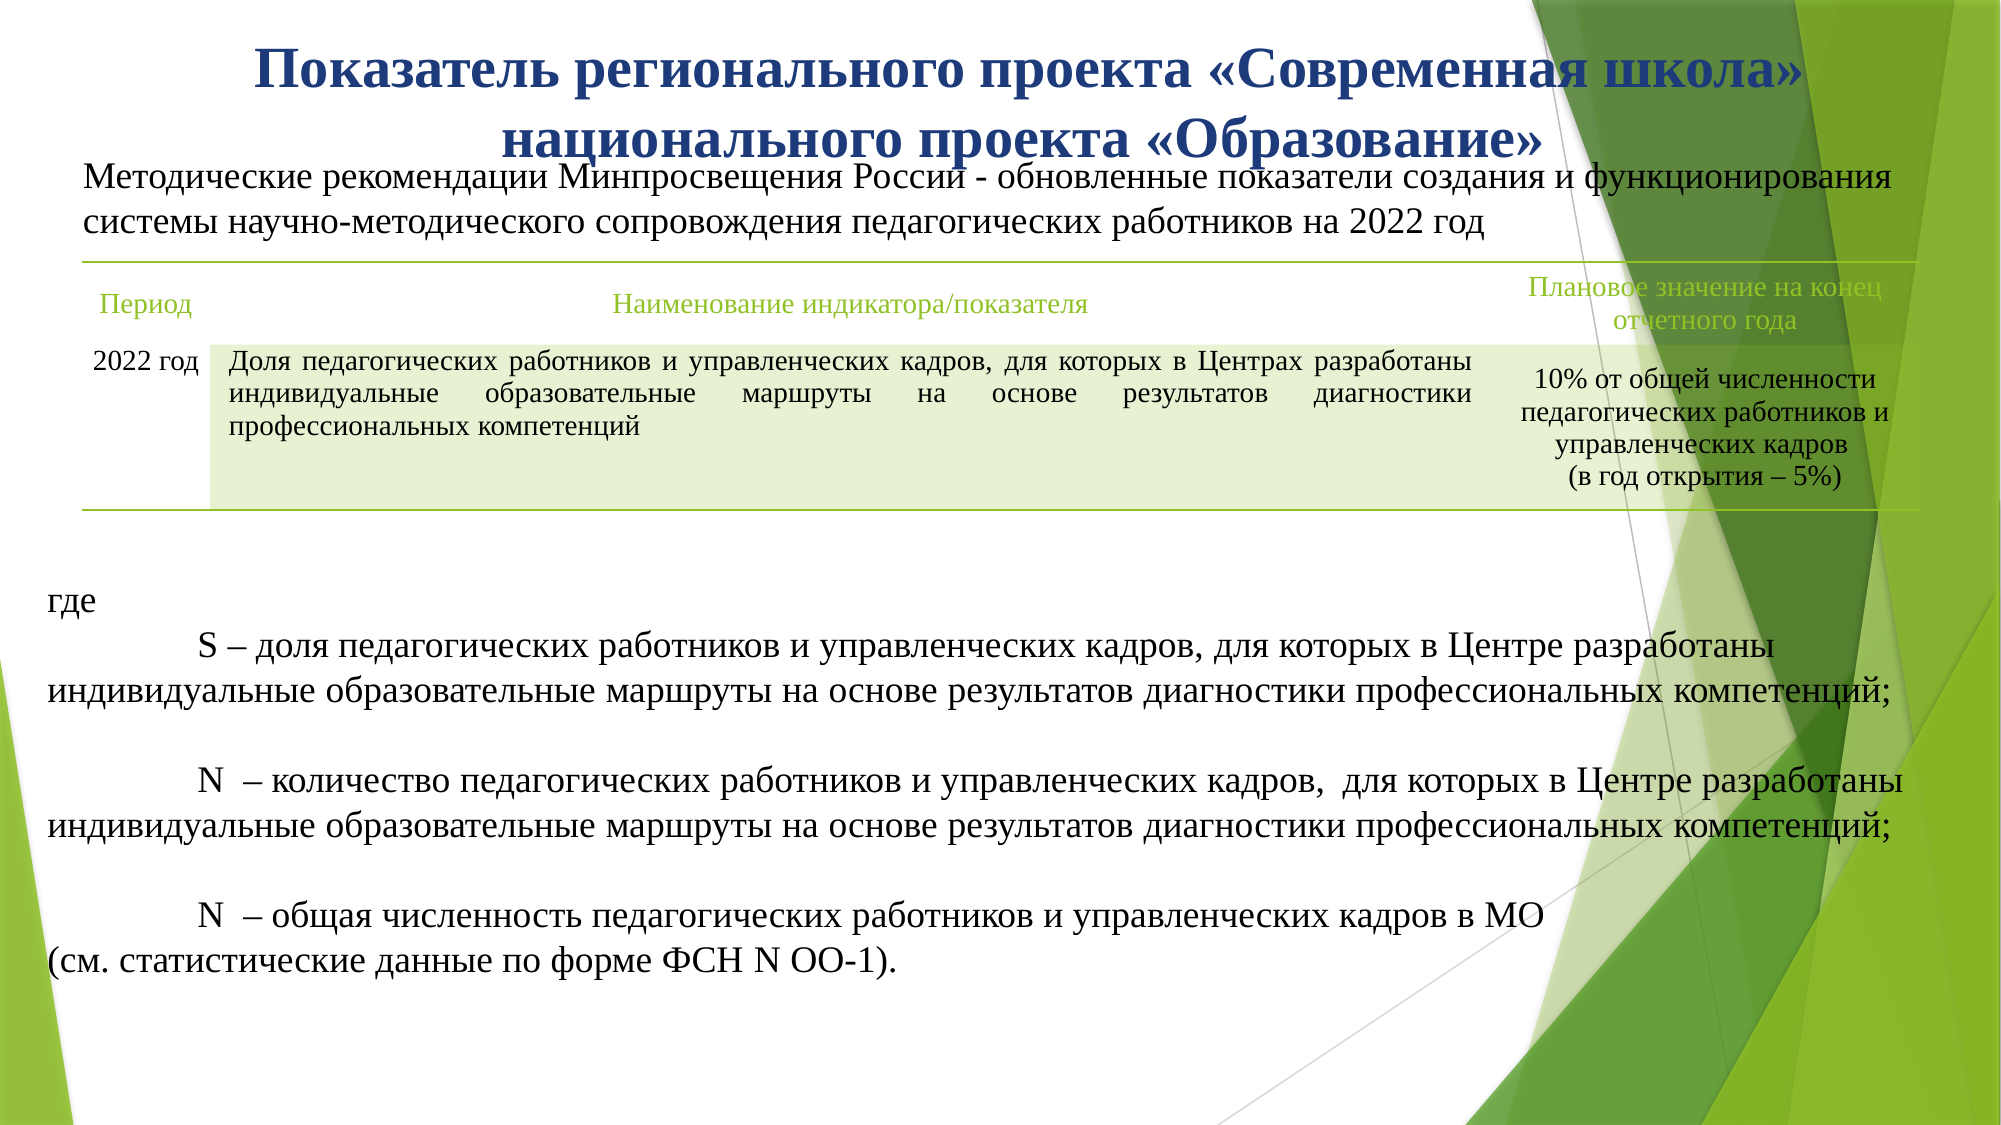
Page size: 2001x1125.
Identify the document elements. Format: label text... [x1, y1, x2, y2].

table_cell 2022 год [82, 345, 210, 509]
table_cell Доля педагогических работников и управленческих кадров, для которых в Центрах разработаны индивидуальные образовательные маршруты на основе результатов диагностики профессиональных компетенций [210, 345, 1491, 509]
title Показатель регионального проекта «Современная школа» национального проекта «Образование» [125, 21, 1935, 143]
table_cell 10% от общей численности педагогических работников и управленческих кадров (в год открытия – 5%) [1491, 345, 1920, 509]
table_header Период [82, 263, 210, 345]
table_header Наименование индикатора/показателя [210, 263, 1491, 345]
text_box Методические рекомендации Минпросвещения России - обновленные показатели создания и функционирования системы научно-методического сопровождения педагогических работников на 2022 год [68, 143, 1959, 248]
table_header Плановое значение на конец отчетного года [1491, 263, 1920, 345]
